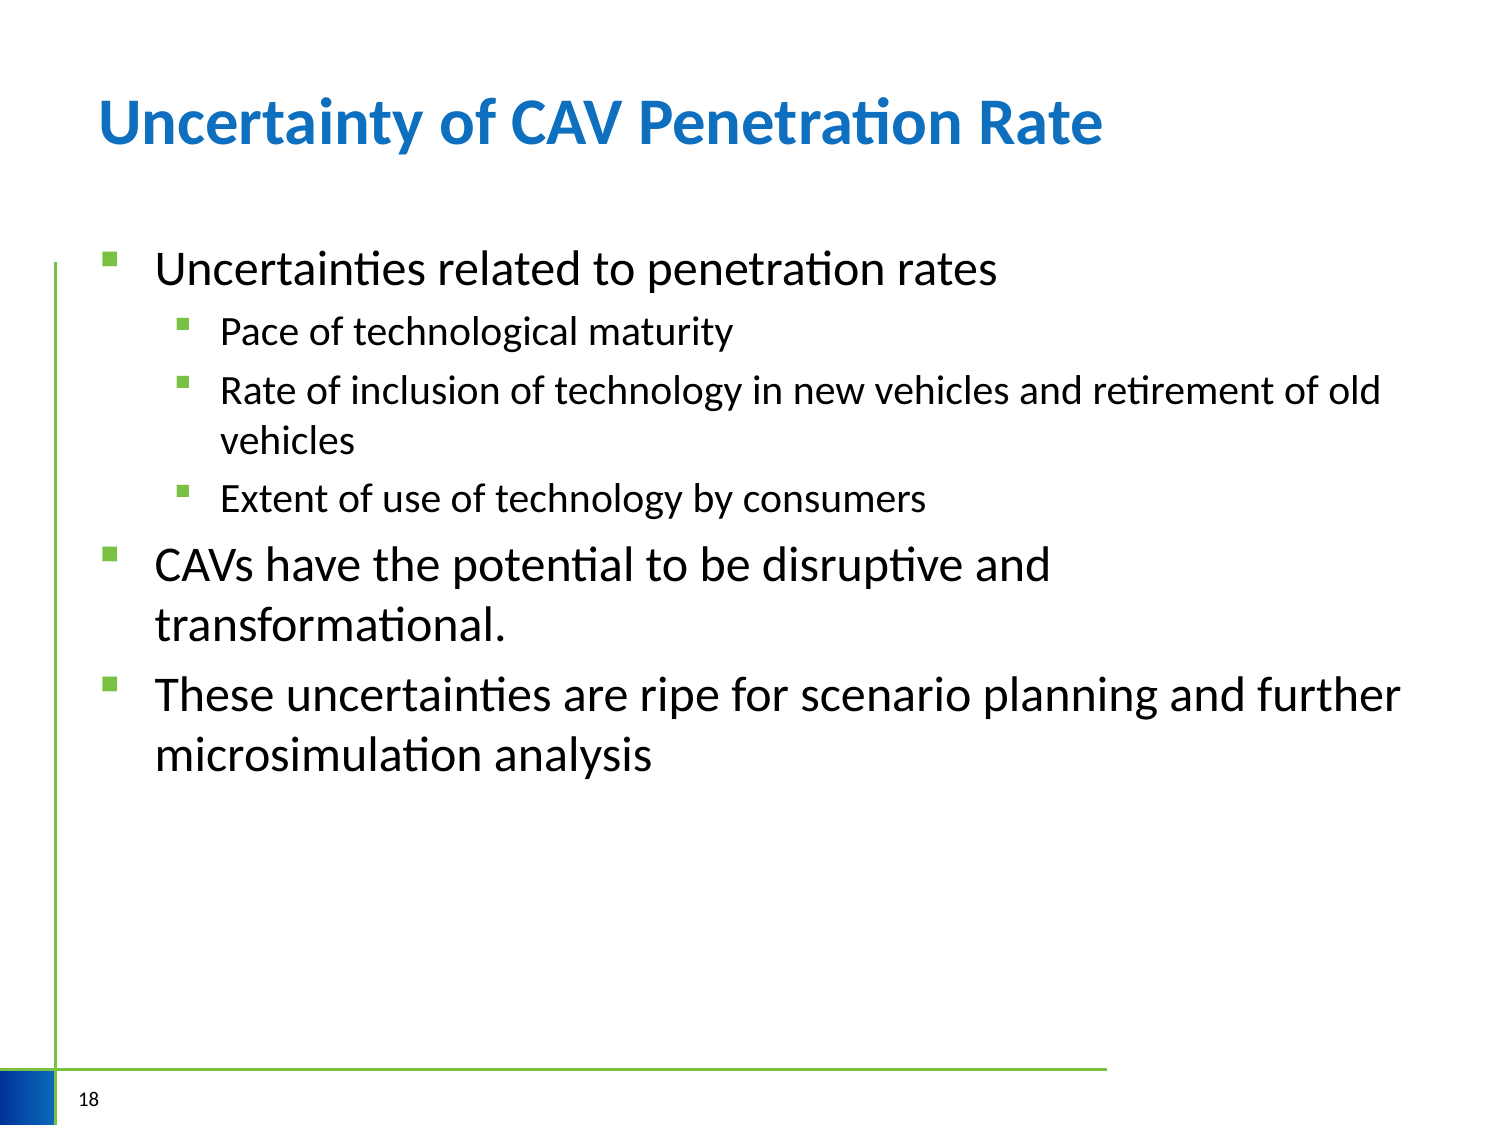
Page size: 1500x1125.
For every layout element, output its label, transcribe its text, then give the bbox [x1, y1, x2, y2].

slide_number 18 [63, 1077, 160, 1120]
title Uncertainty of CAV Penetration Rate [83, 65, 1425, 171]
list Uncertainties related to penetration rates Pace of technological maturity Rate of inclusion of technology in new vehicles and retirement of old vehicles Extent of use of technology by consumers CAVs have the potential to be disruptive and transformational. These uncertainties are ripe for scenario planning and further microsimulation analysis [83, 228, 1425, 1025]
